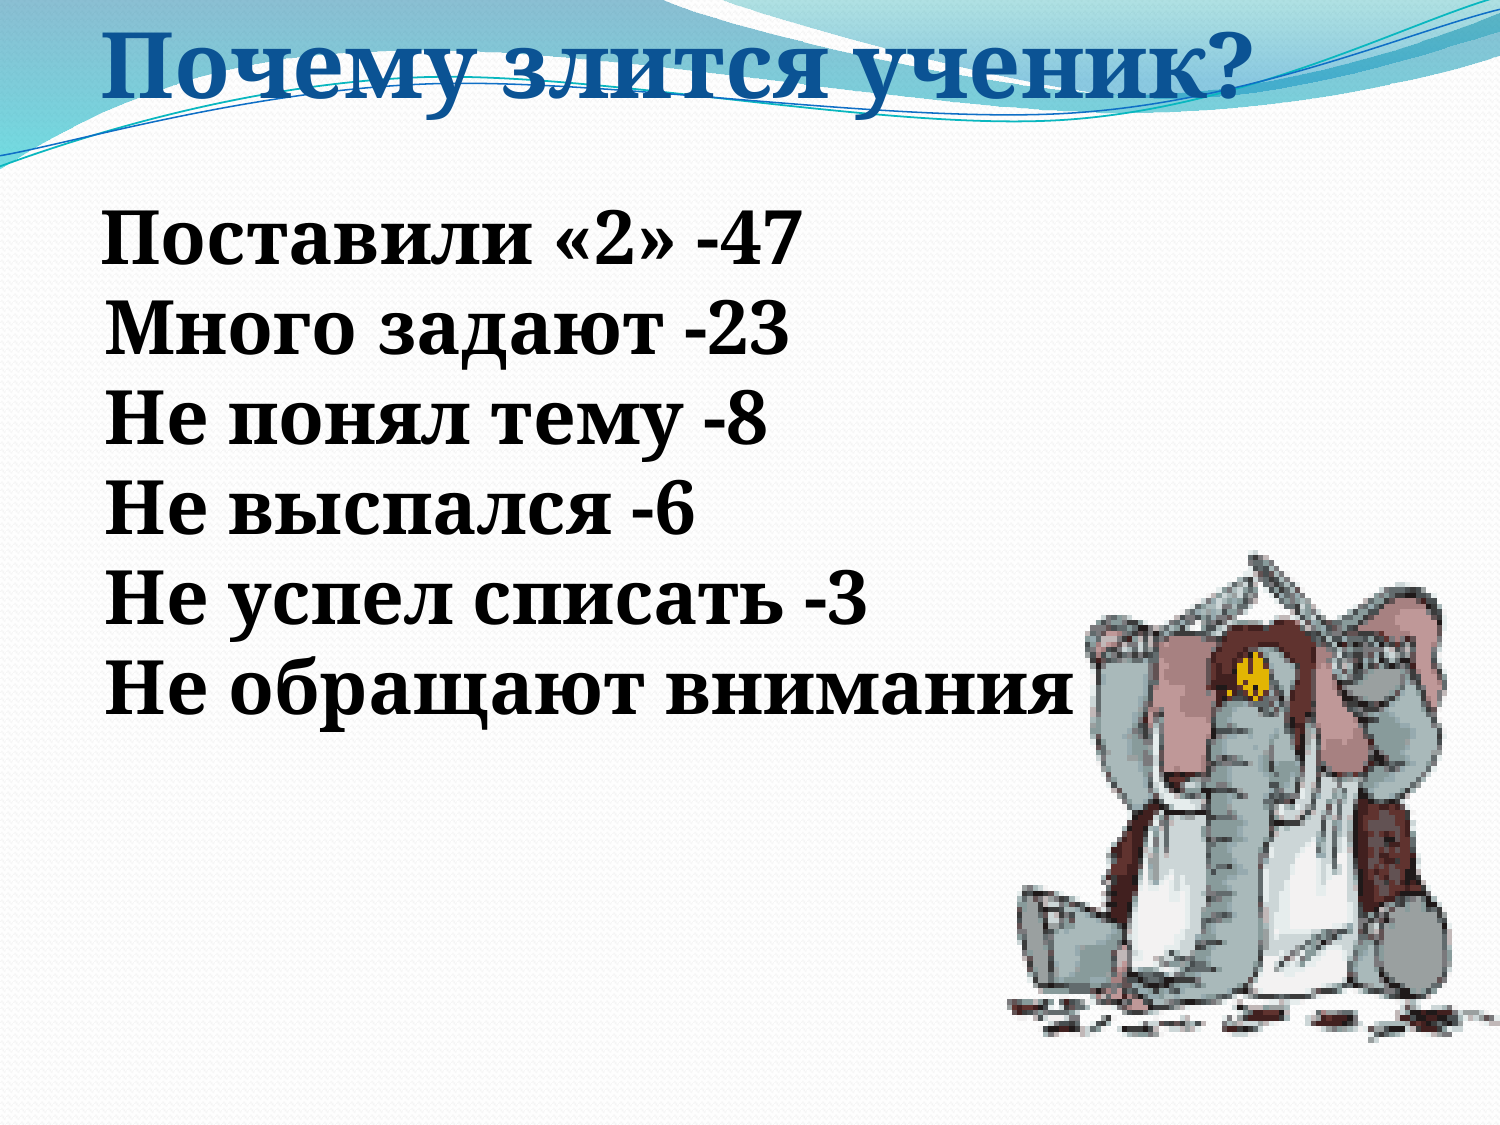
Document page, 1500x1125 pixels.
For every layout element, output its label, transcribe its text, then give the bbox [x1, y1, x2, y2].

text_box Почему злится ученик? Поставили «2» -47 Много задают -23 Не понял тему -8 Не выспался -6 Не успел списать -3 Не обращают внимания -3 [70, 0, 1360, 917]
picture [1007, 550, 1500, 1044]
